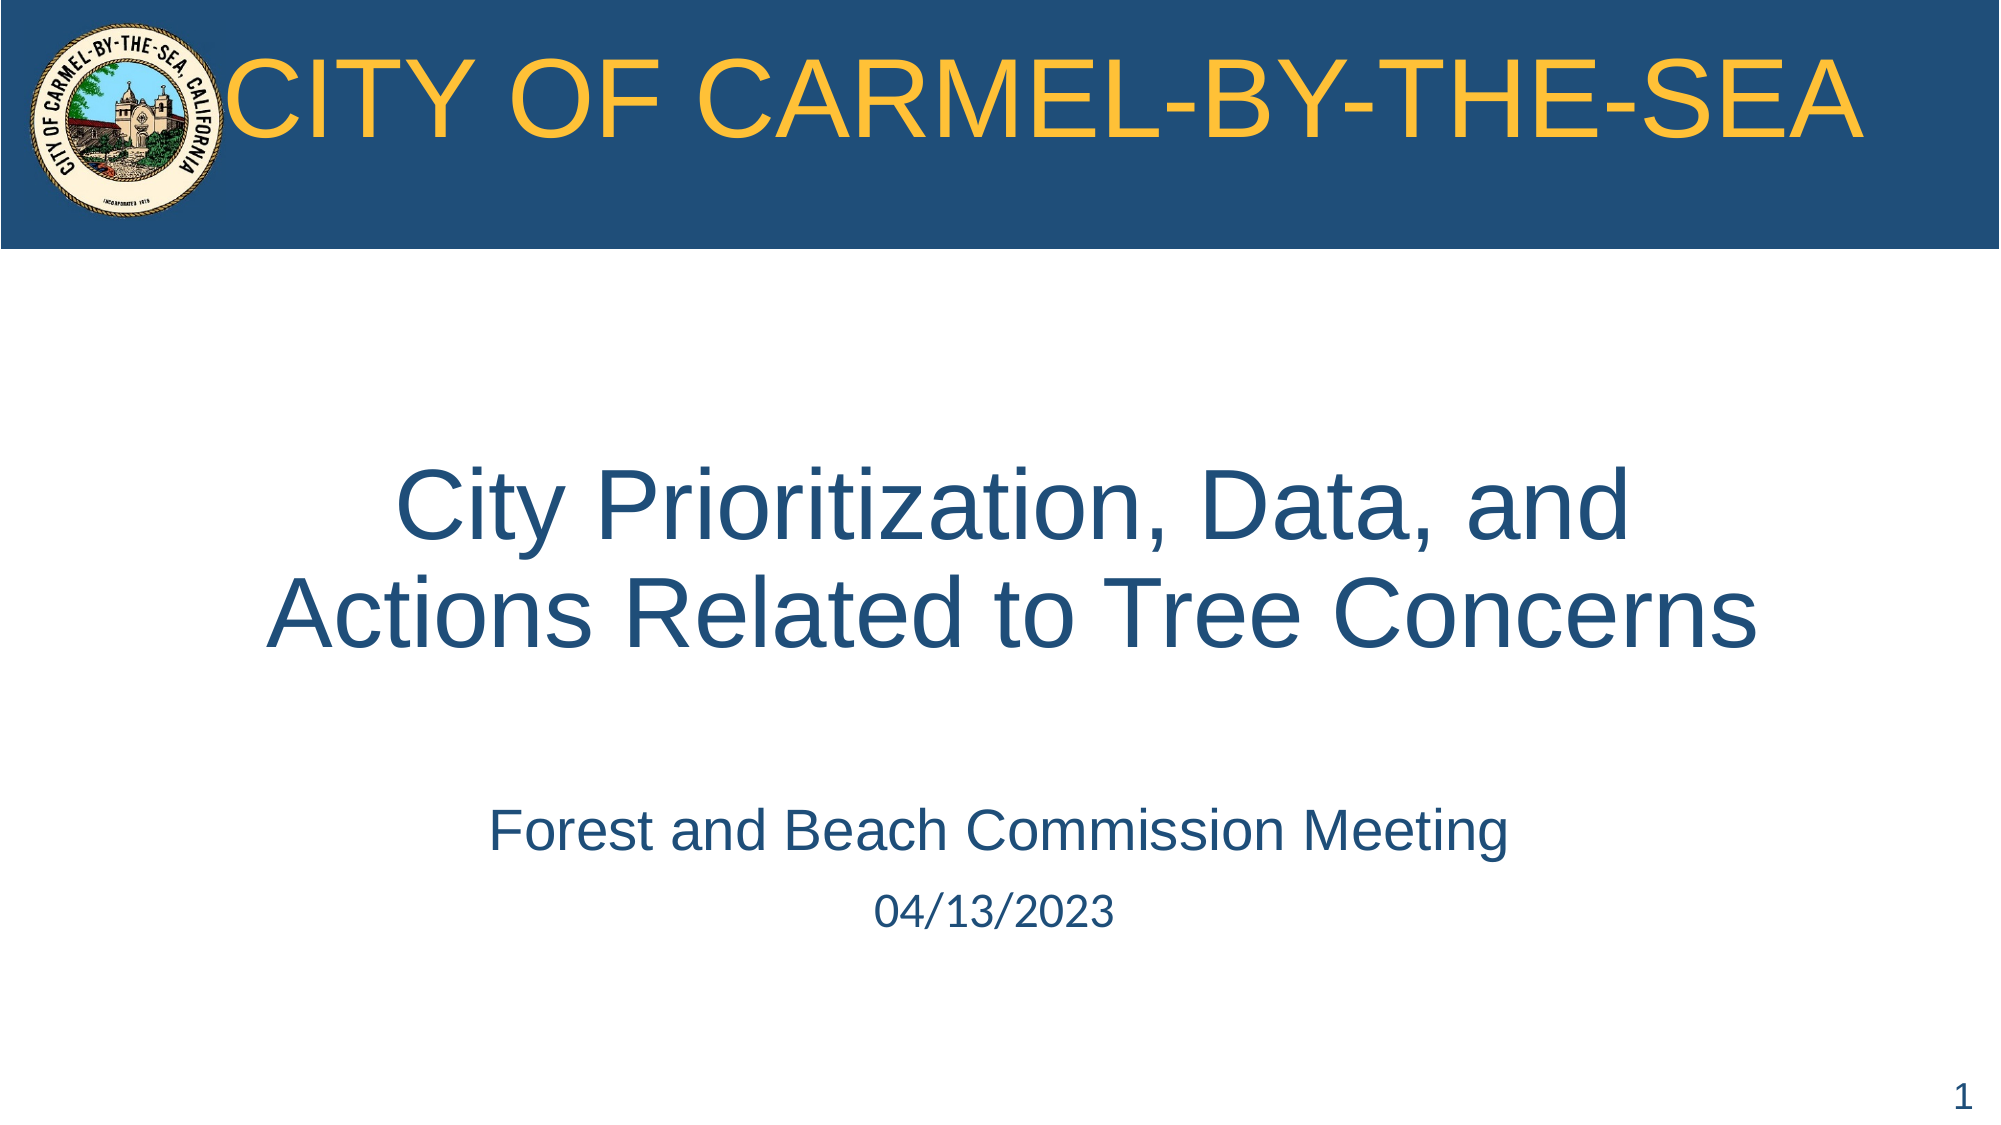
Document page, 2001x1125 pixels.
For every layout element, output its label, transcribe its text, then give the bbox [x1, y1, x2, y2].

title City Prioritization, Data, and Actions Related to Tree Concerns [249, 286, 1778, 677]
table_header CITY OF CARMEL-BY-THE-SEA [1, 0, 1999, 249]
text_box 1 [1938, 1064, 1985, 1125]
subtitle Forest and Beach Commission Meeting 04/13/2023 [249, 711, 1750, 984]
picture [24, 20, 226, 221]
